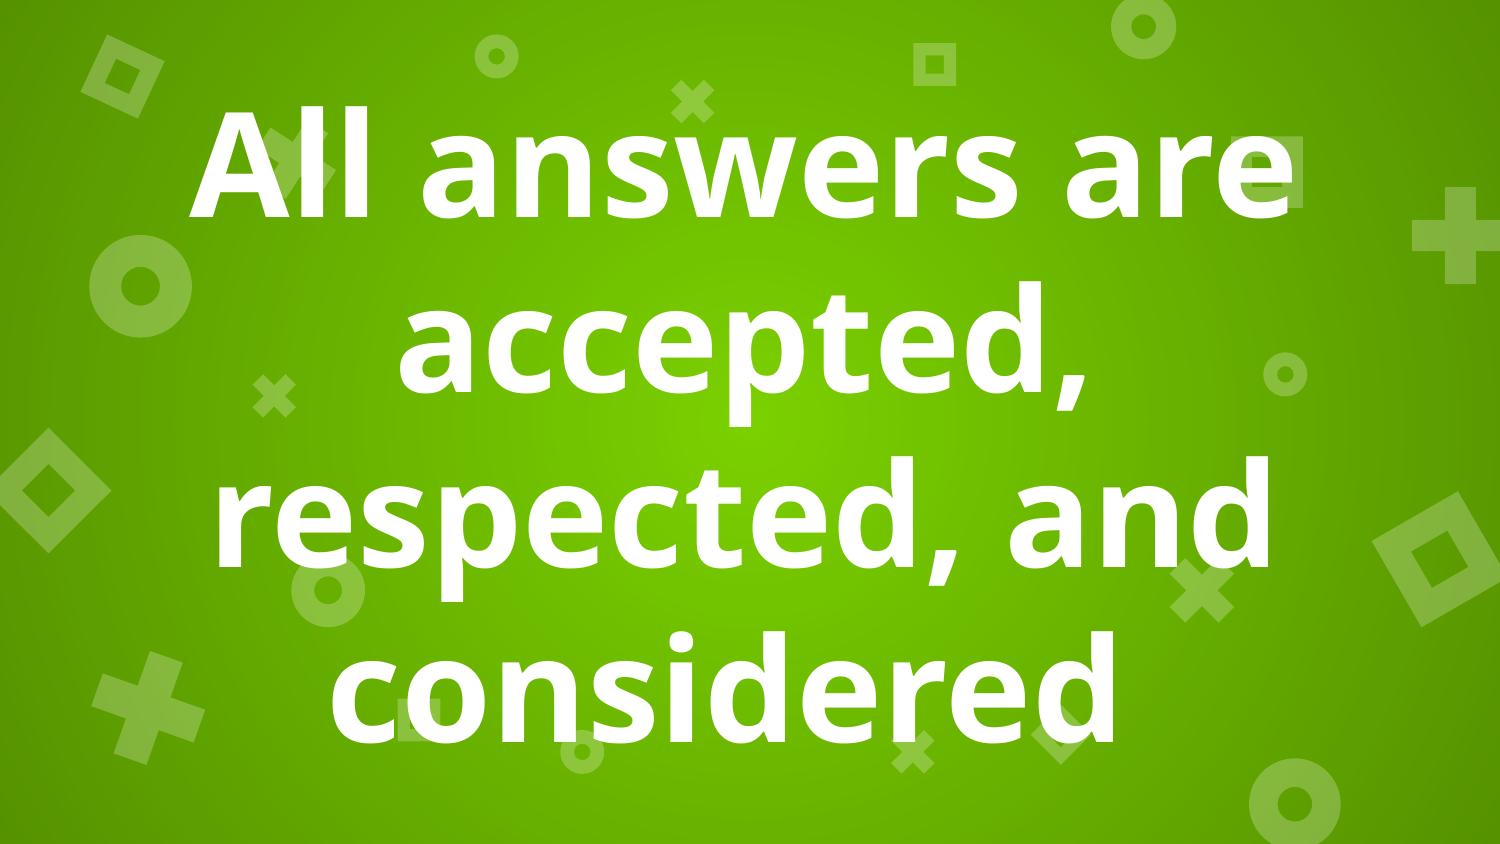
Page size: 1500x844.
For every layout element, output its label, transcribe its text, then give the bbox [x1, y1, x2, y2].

title All answers are accepted, respected, and considered [0, 326, 1490, 517]
